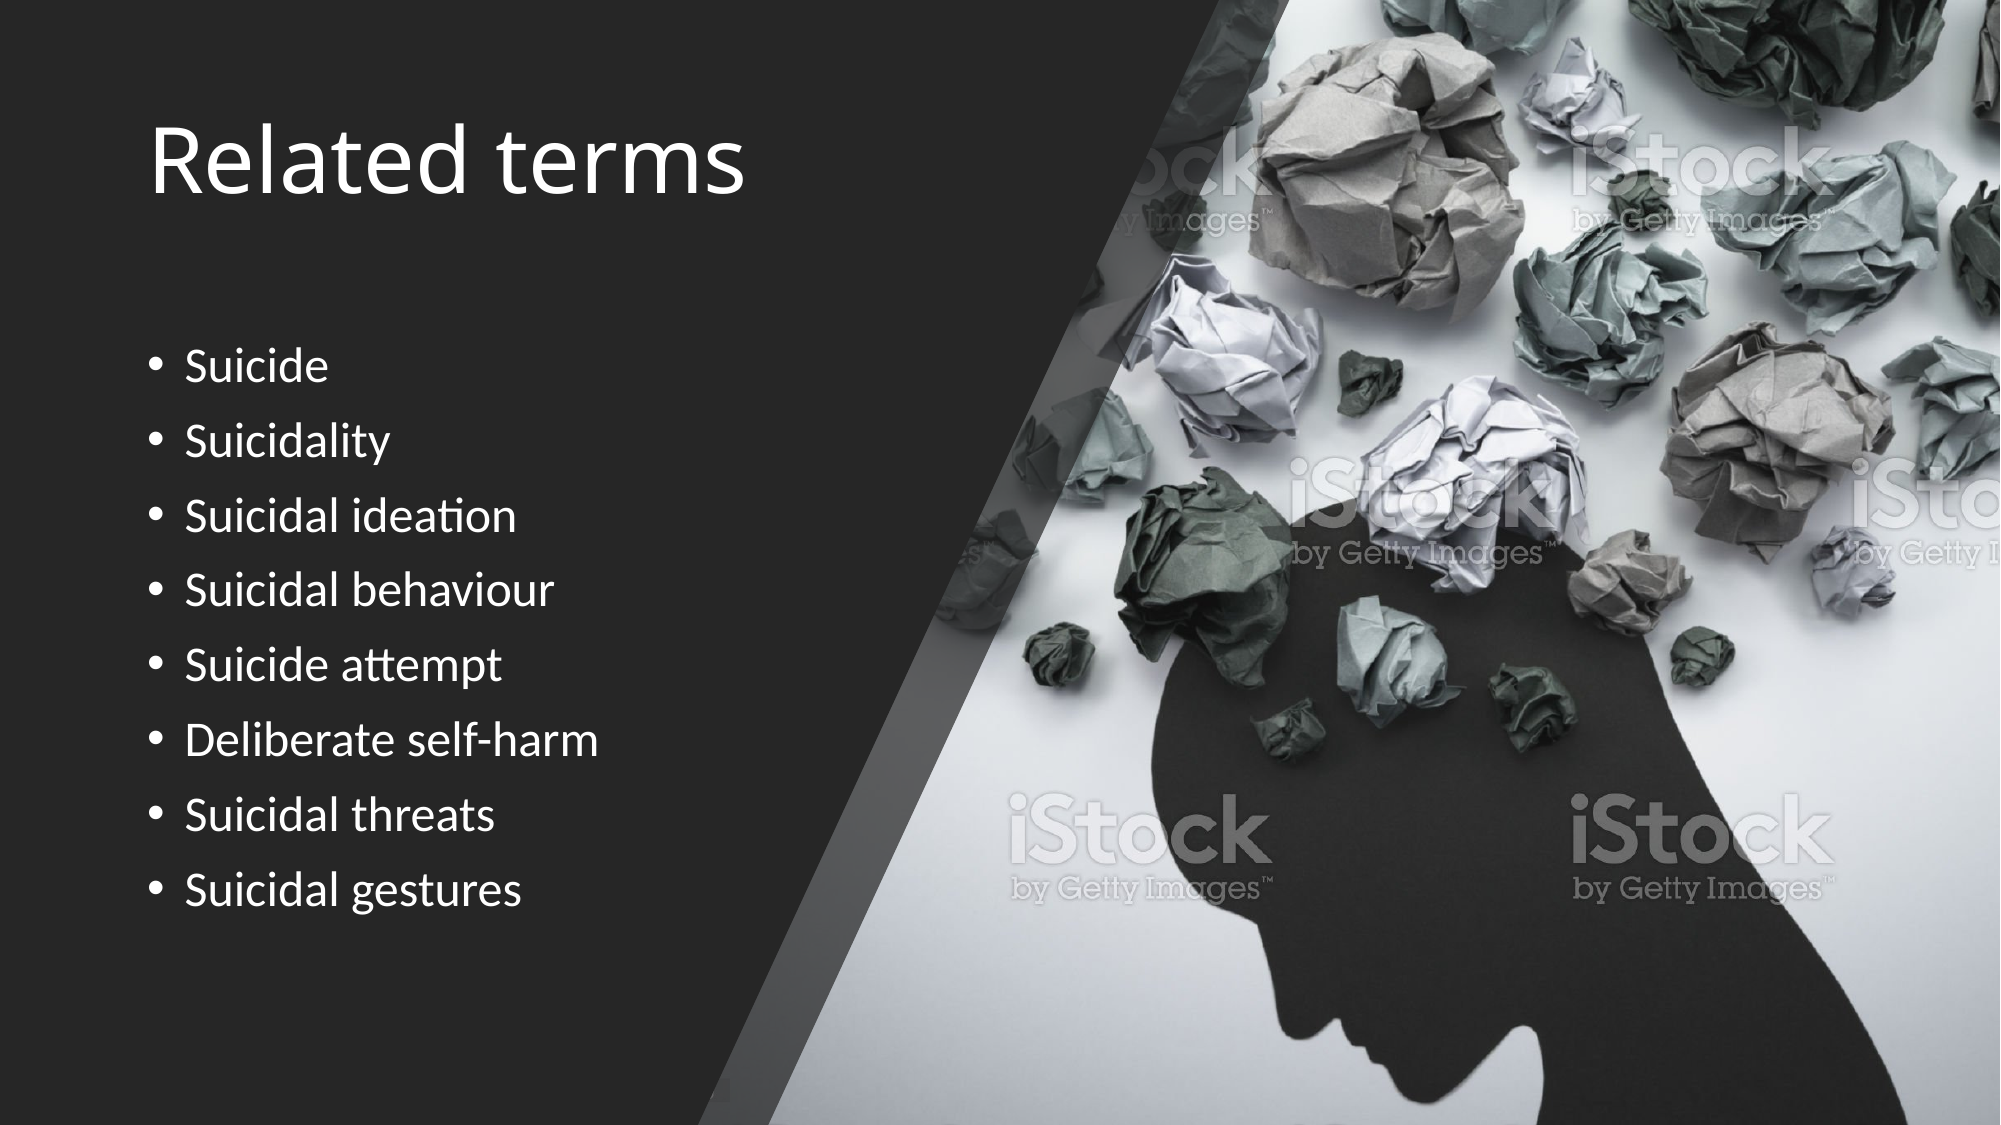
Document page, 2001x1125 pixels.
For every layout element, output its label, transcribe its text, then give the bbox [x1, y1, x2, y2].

picture [675, 0, 2000, 1125]
title Related terms [131, 55, 675, 273]
list Suicide Suicidality Suicidal ideation Suicidal behaviour Suicide attempt Deliberate self-harm Suicidal threats Suicidal gestures [131, 331, 675, 1014]
text_box [0, 0, 675, 1125]
